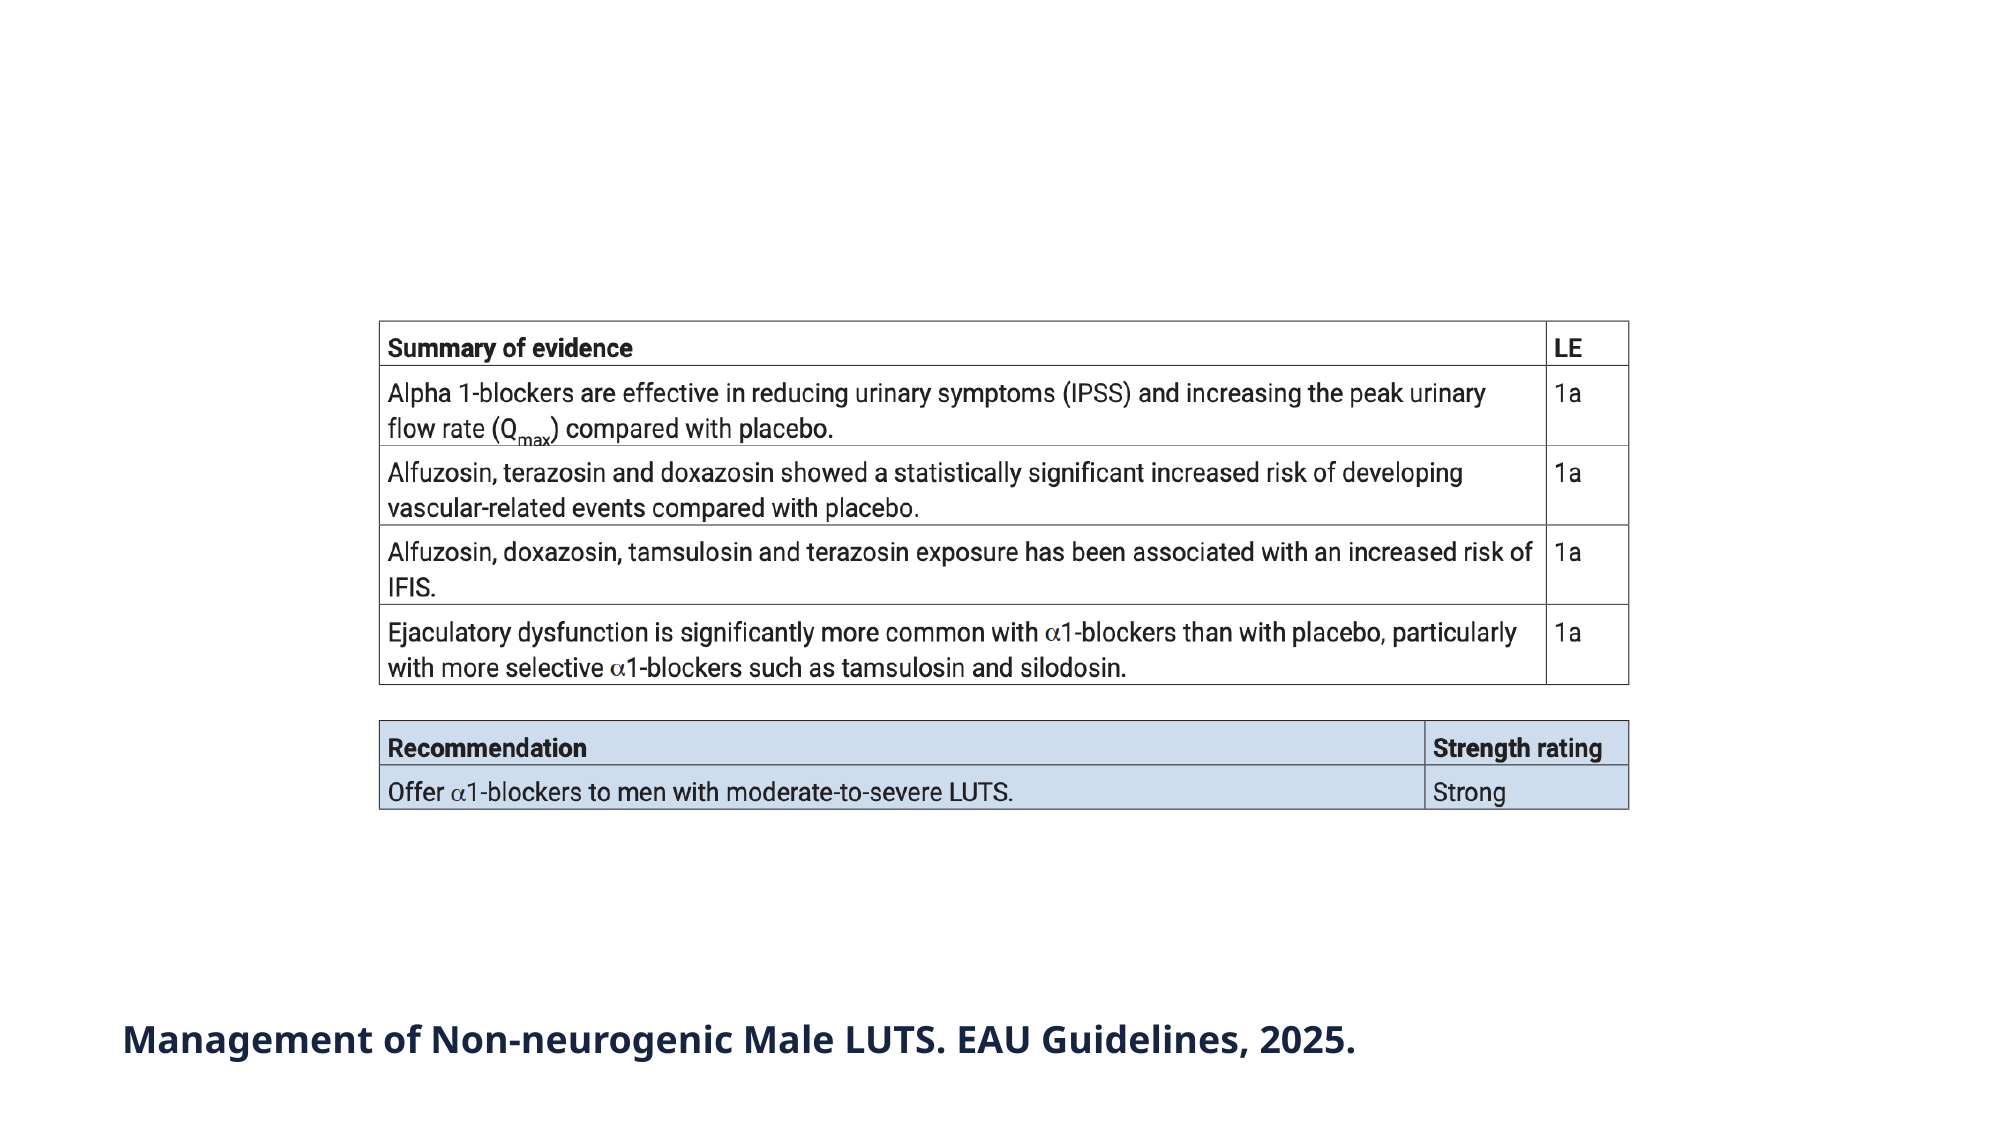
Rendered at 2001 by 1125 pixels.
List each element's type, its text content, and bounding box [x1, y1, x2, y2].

text_box Management of Non-neurogenic Male LUTS. EAU Guidelines, 2025. [107, 1008, 1794, 1069]
picture [362, 310, 1638, 815]
